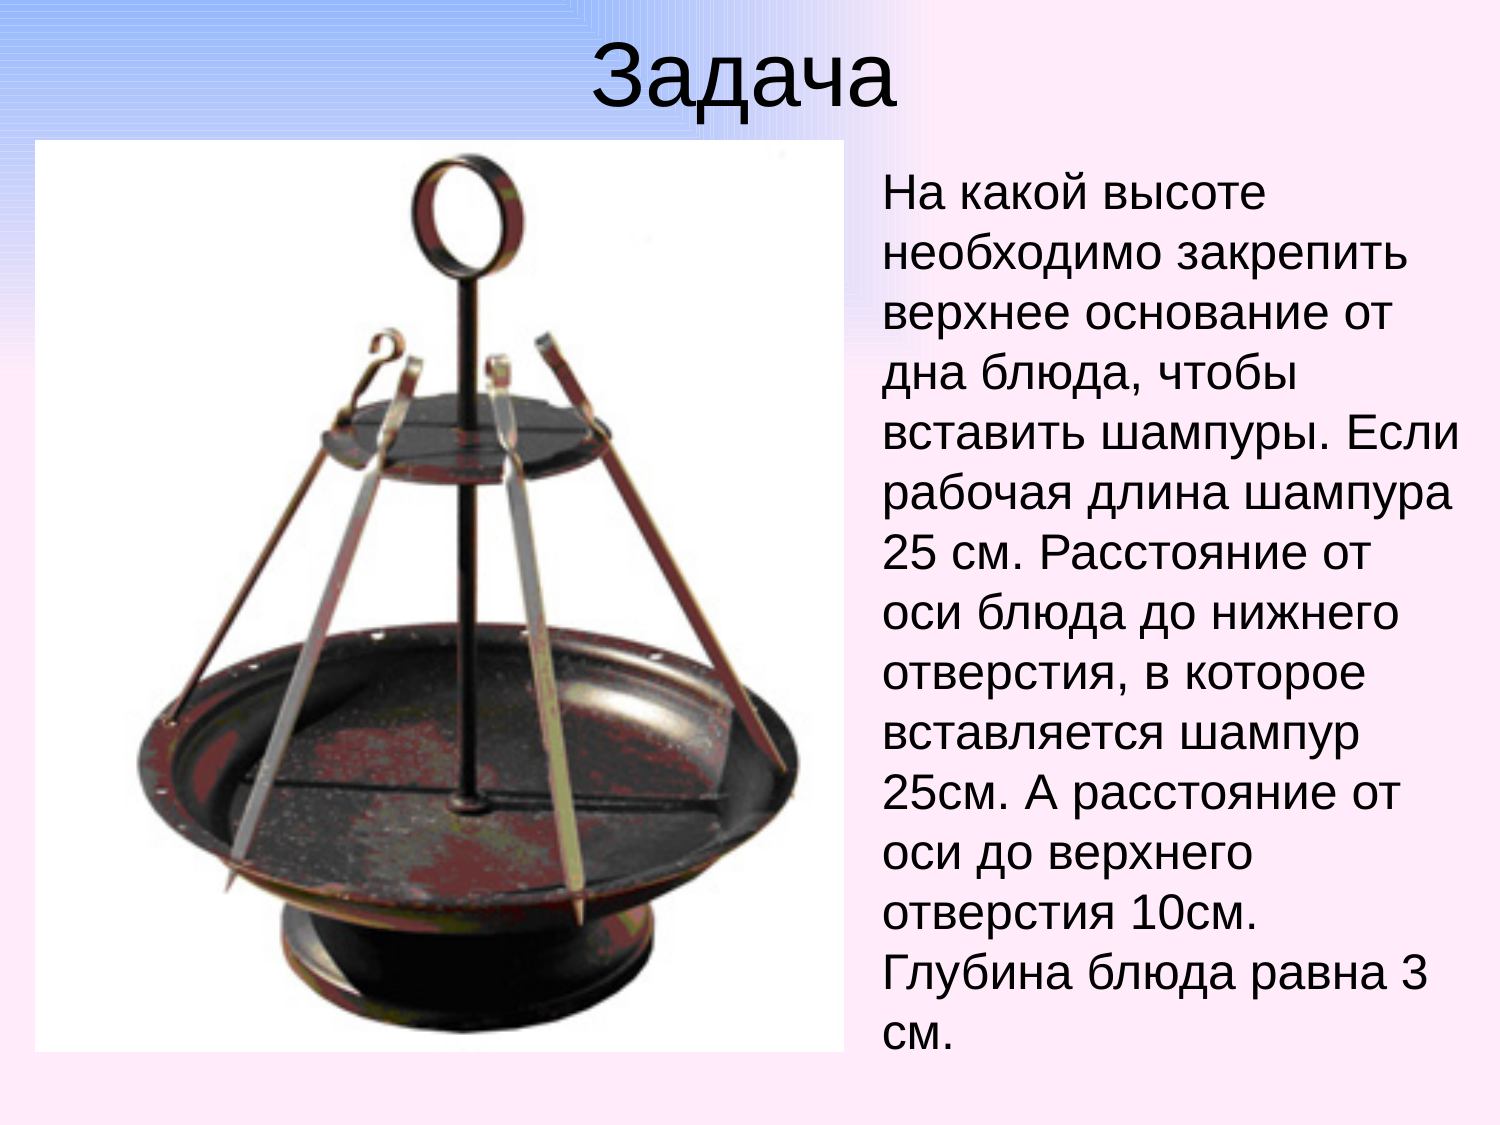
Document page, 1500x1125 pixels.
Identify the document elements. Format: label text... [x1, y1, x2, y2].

title Задача [81, 0, 1433, 141]
text_box На какой высоте необходимо закрепить верхнее основание от дна блюда, чтобы вставить шампуры. Если рабочая длина шампура 25 см. Расстояние от оси блюда до нижнего отверстия, в которое вставляется шампур 25см. А расстояние от оси до верхнего отверстия 10см. Глубина блюда равна 3 см. [867, 152, 1477, 1068]
picture [34, 140, 844, 1053]
